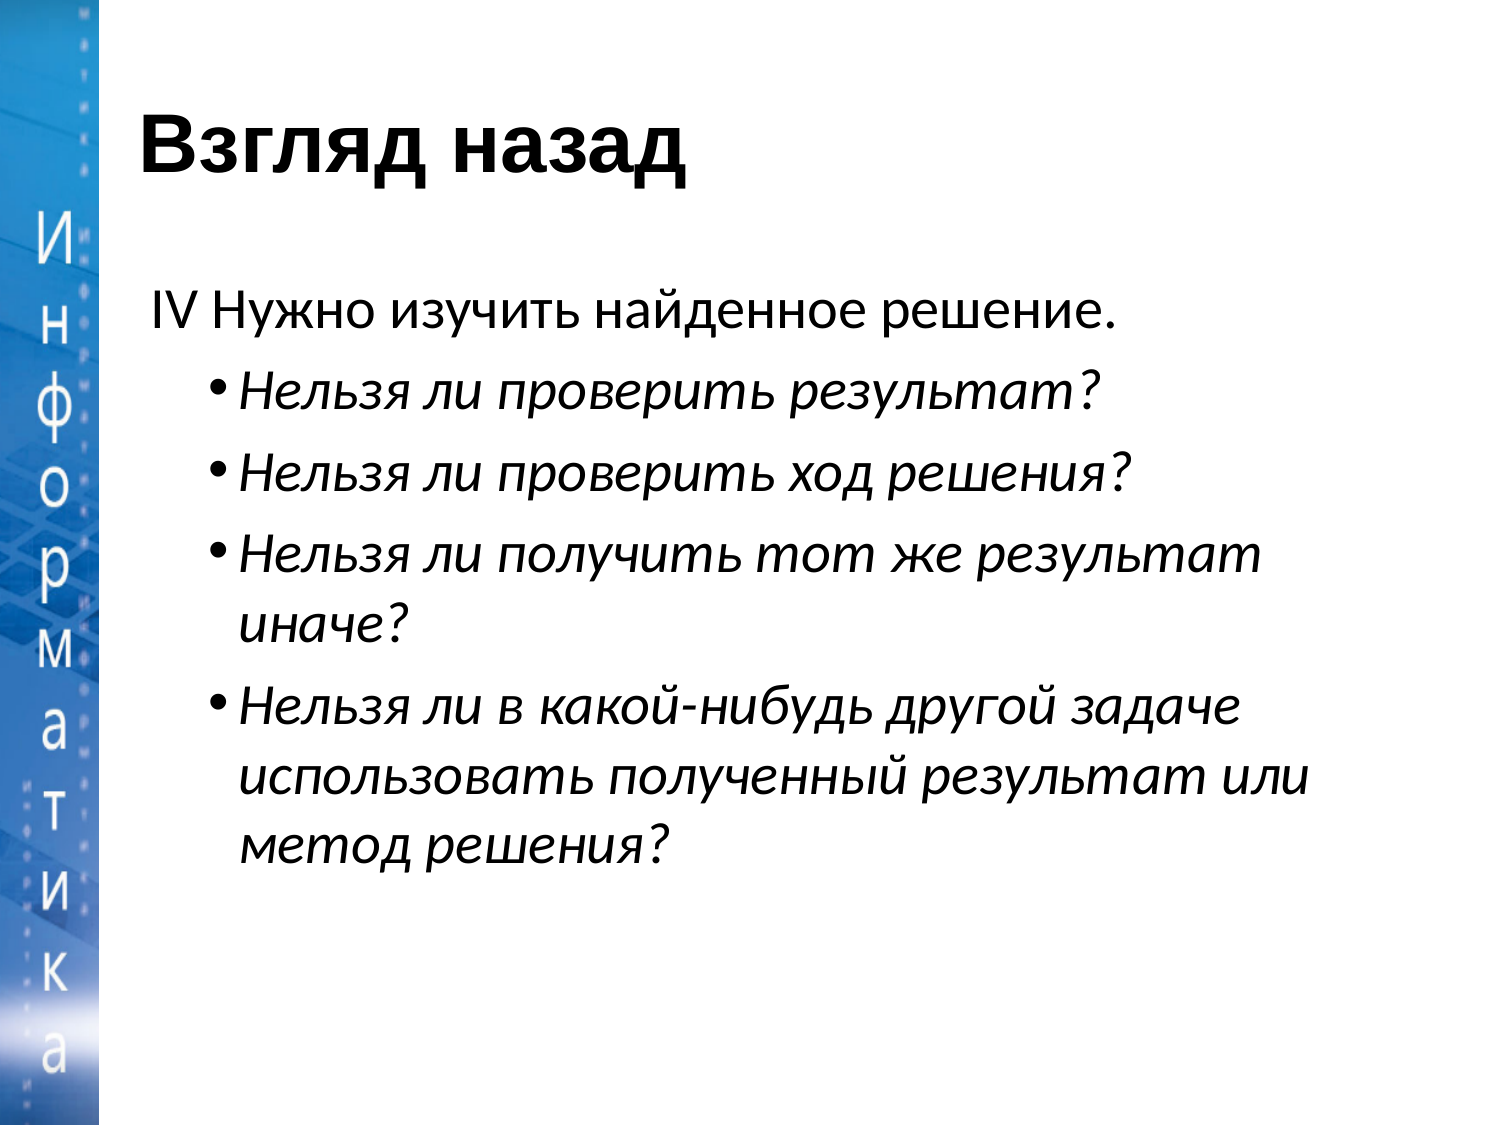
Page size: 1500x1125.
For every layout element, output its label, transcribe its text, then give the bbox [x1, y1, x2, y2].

title Взгляд назад [123, 45, 1425, 233]
list IV Нужно изучить найденное решение. Нельзя ли проверить результат? Нельзя ли проверить ход решения? Нельзя ли получить тот же результат иначе? Нельзя ли в какой-нибудь другой задаче использовать полученный результат или метод решения? [135, 262, 1425, 1005]
picture [0, 0, 99, 1125]
